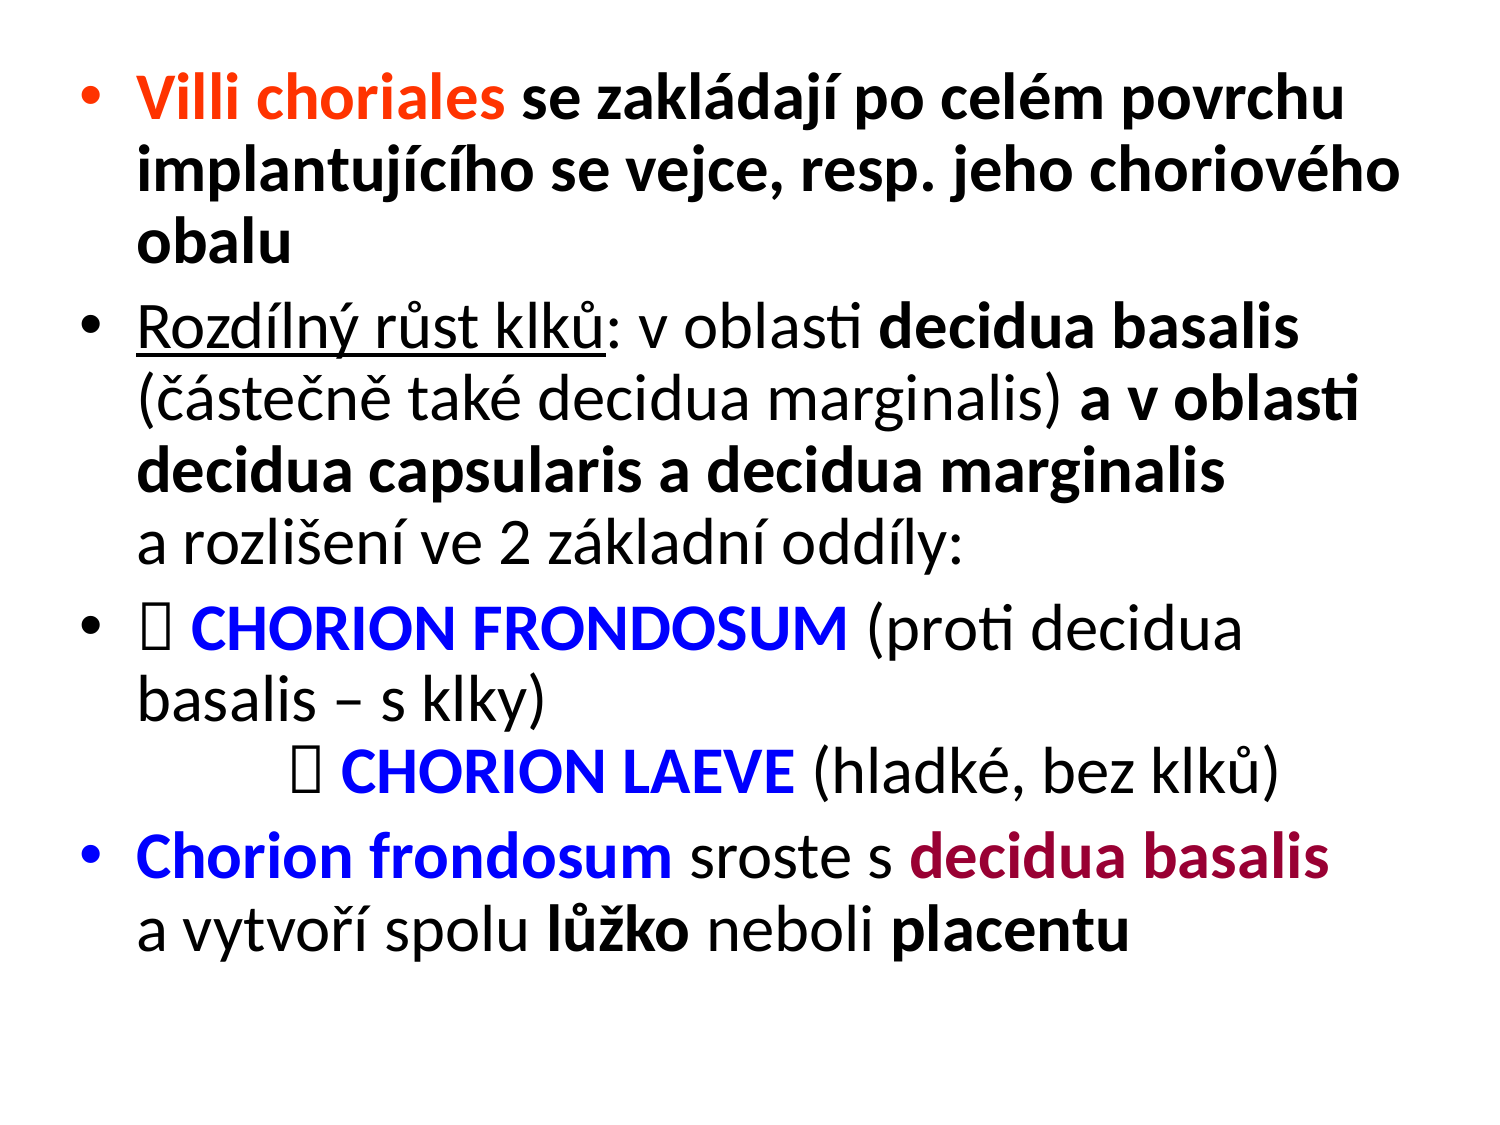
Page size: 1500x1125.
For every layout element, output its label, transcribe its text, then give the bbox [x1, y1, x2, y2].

list Villi choriales se zakládají po celém povrchu implantujícího se vejce, resp. jeho choriového obalu Rozdílný růst klků: v oblasti decidua basalis (částečně také decidua marginalis) a v oblasti decidua capsularis a decidua marginalis a rozlišení ve 2 základní oddíly:  CHORION FRONDOSUM (proti decidua basalis – s klky)  CHORION LAEVE (hladké, bez klků) Chorion frondosum sroste s decidua basalis a vytvoří spolu lůžko neboli placentu [64, 54, 1447, 1083]
